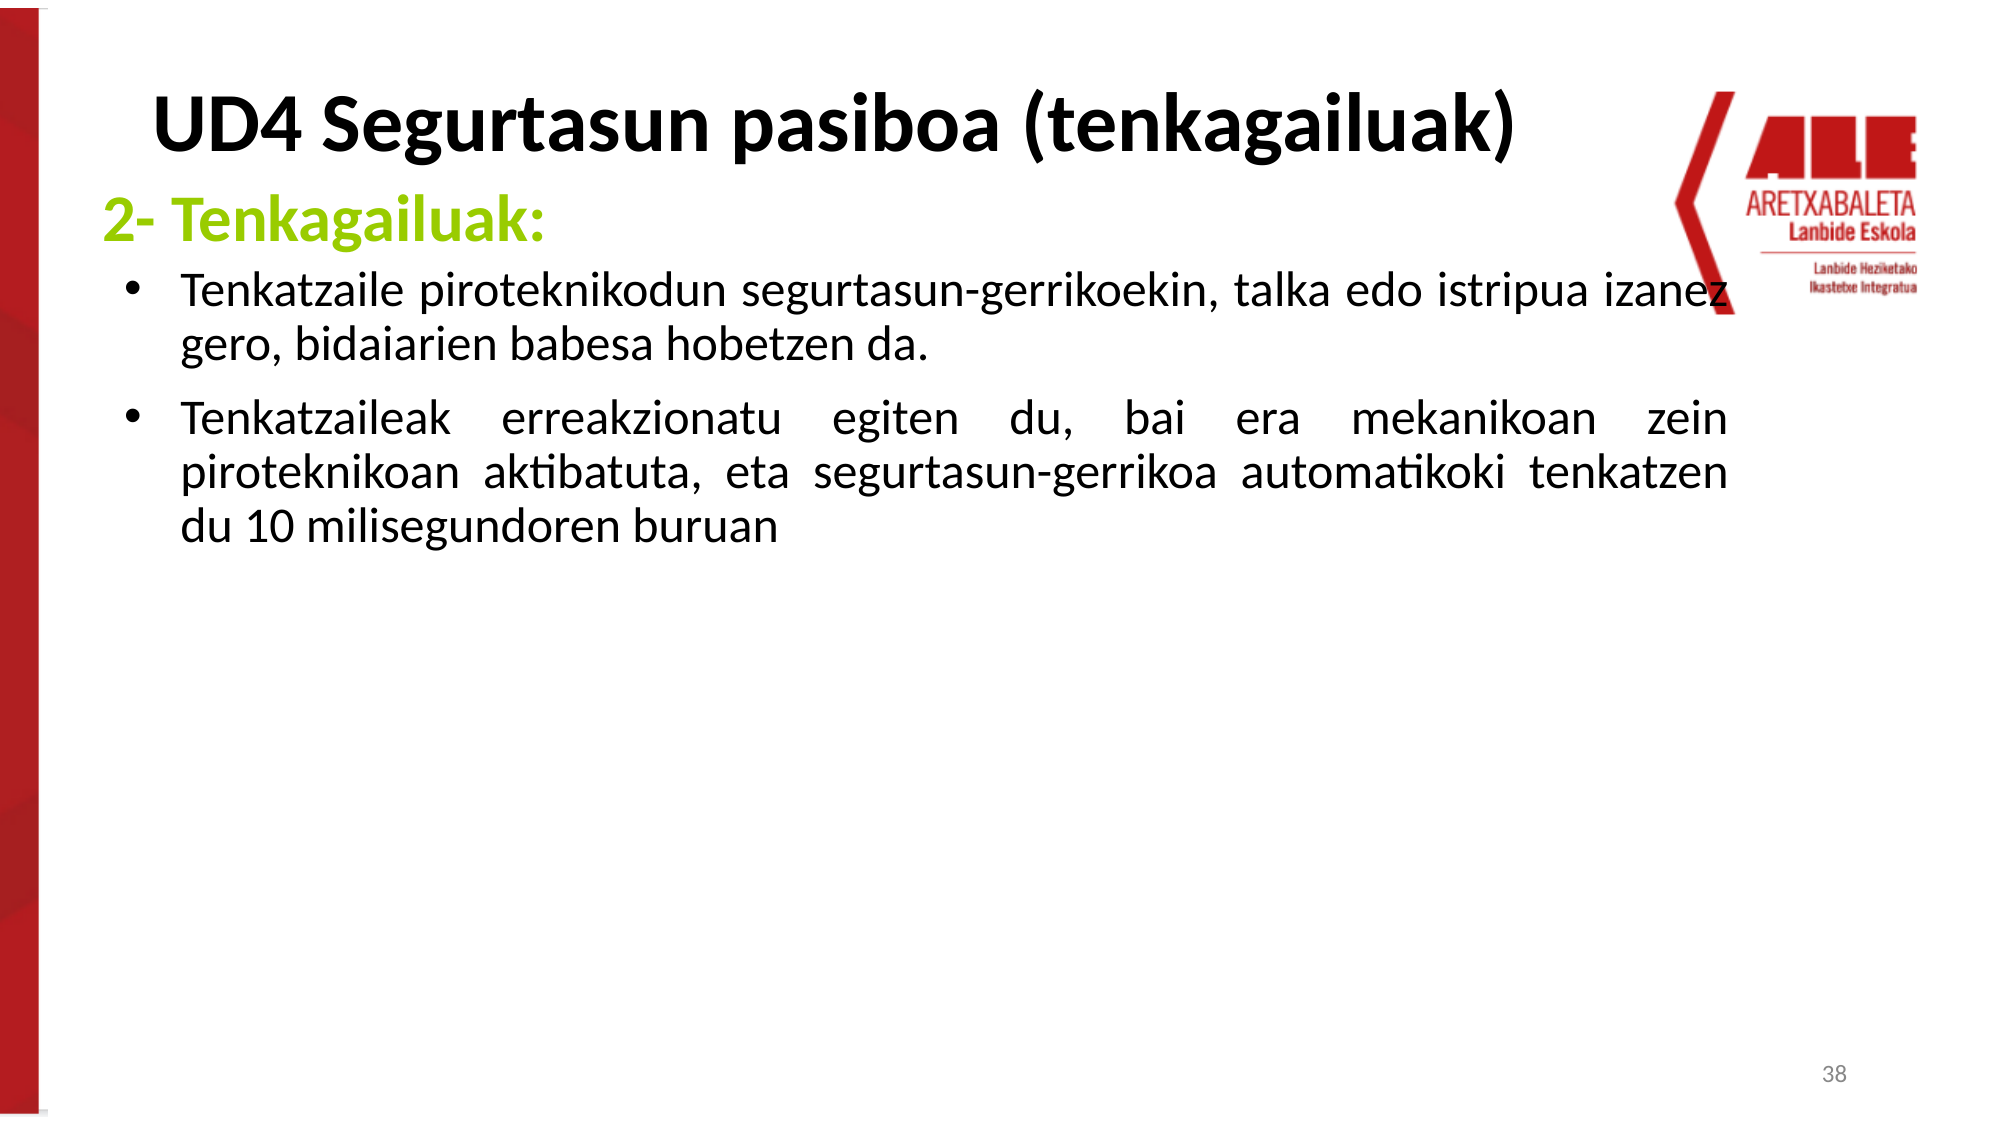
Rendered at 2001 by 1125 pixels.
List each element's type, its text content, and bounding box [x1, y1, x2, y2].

text_box Tenkatzaile piroteknikodun segurtasun-gerrikoekin, talka edo istripua izanez gero, bidaiarien babesa hobetzen da. Tenkatzaileak erreakzionatu egiten du, bai era mekanikoan zein piroteknikoan aktibatuta, eta segurtasun-gerrikoa automatikoki tenkatzen du 10 milisegundoren buruan [90, 255, 1745, 1010]
slide_number 38 [1412, 1042, 1863, 1103]
picture [1638, 59, 1961, 332]
text_box 2- Tenkagailuak: [90, 160, 1633, 255]
picture [0, 8, 49, 1117]
title UD4 Segurtasun pasiboa (tenkagailuak) [137, 59, 1637, 160]
